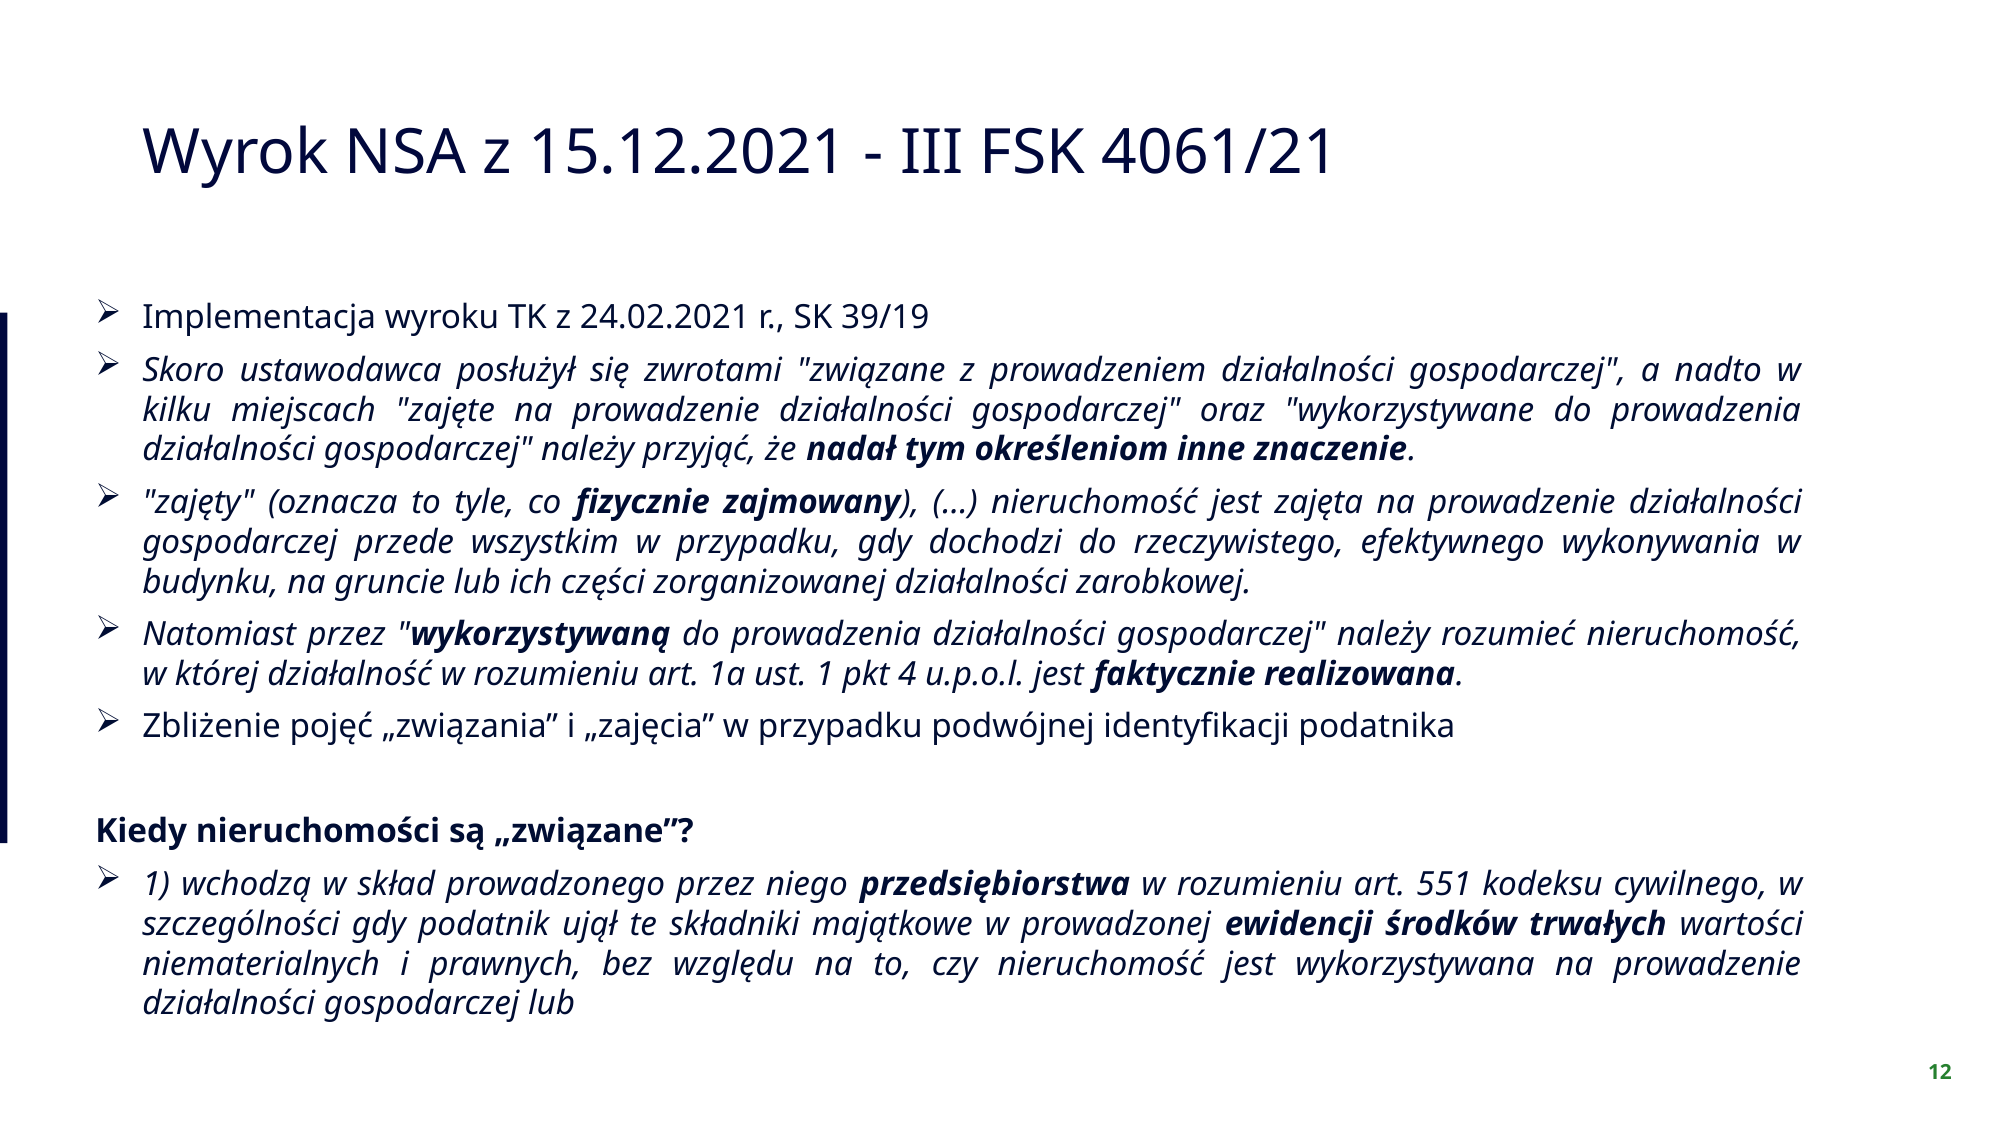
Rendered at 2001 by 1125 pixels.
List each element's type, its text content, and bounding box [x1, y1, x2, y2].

text_box Implementacja wyroku TK z 24.02.2021 r., SK 39/19 Skoro ustawodawca posłużył się zwrotami "związane z prowadzeniem działalności gospodarczej", a nadto w kilku miejscach "zajęte na prowadzenie działalności gospodarczej" oraz "wykorzystywane do prowadzenia działalności gospodarczej" należy przyjąć, że nadał tym określeniom inne znaczenie. "zajęty" (oznacza to tyle, co fizycznie zajmowany), (…) nieruchomość jest zajęta na prowadzenie działalności gospodarczej przede wszystkim w przypadku, gdy dochodzi do rzeczywistego, efektywnego wykonywania w budynku, na gruncie lub ich części zorganizowanej działalności zarobkowej. Natomiast przez "wykorzystywaną do prowadzenia działalności gospodarczej" należy rozumieć nieruchomość, w której działalność w rozumieniu art. 1a ust. 1 pkt 4 u.p.o.l. jest faktycznie realizowana. Zbliżenie pojęć „związania” i „zajęcia” w przypadku podwójnej identyfikacji podatnika Kiedy nieruchomości są „związane”? 1) wchodzą w skład prowadzonego przez niego przedsiębiorstwa w rozumieniu art. 551 kodeksu cywilnego, w szczególności gdy podatnik ujął te składniki majątkowe w prowadzonej ewidencji środków trwałych wartości niematerialnych i prawnych, bez względu na to, czy nieruchomość jest wykorzystywana na prowadzenie działalności gospodarczej lub [80, 247, 1819, 1122]
text_box Wyrok NSA z 15.12.2021 - III FSK 4061/21 [128, 103, 1866, 194]
